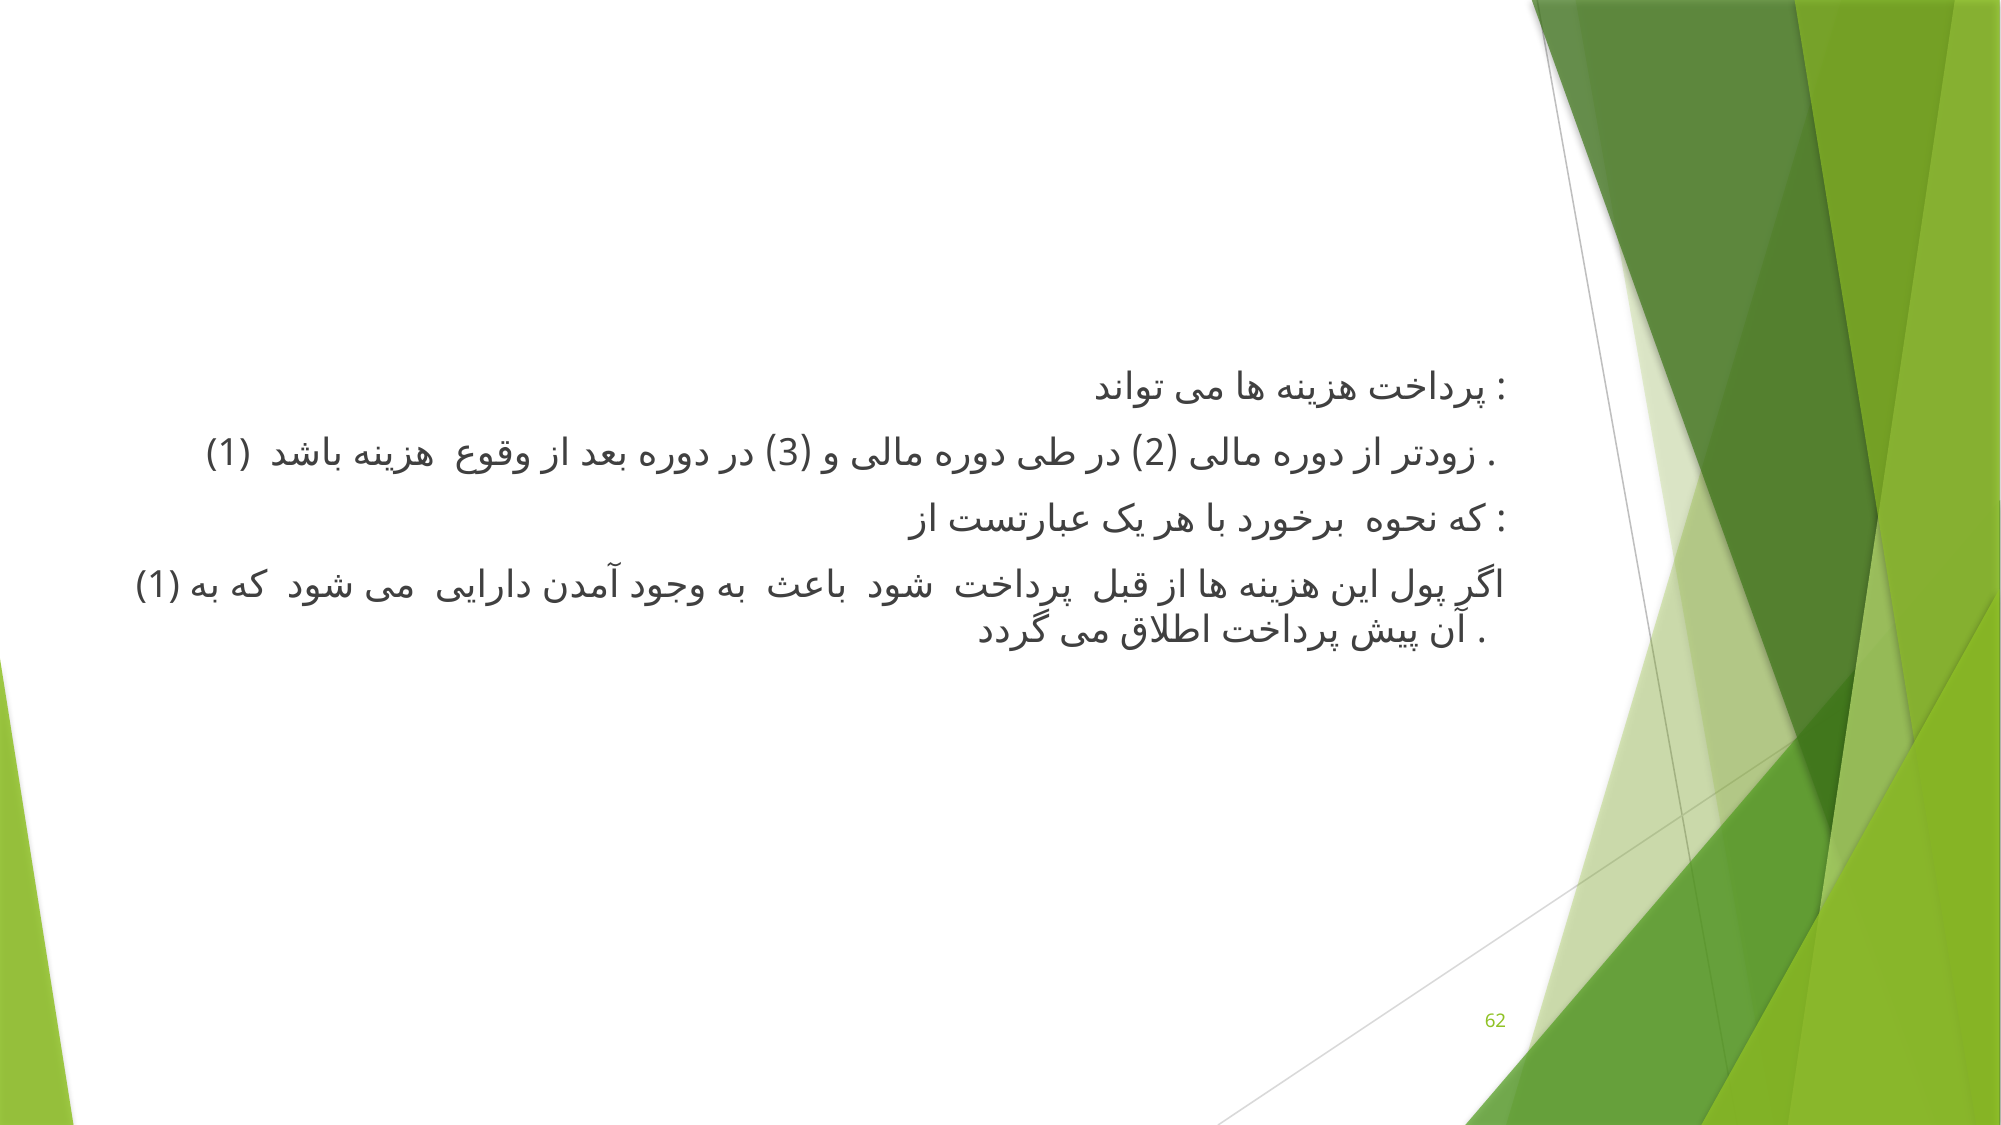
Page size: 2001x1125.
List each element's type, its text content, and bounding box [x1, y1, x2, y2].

slide_number 62 [1409, 992, 1522, 1051]
list پرداخت هزینه ها می تواند : (1) زودتر از دوره مالی (2) در طی دوره مالی و (3) در دوره بعد از وقوع هزینه باشد . که نحوه برخورد با هر یک عبارتست از : (1) اگر پول این هزینه ها از قبل پرداخت شود باعث به وجود آمدن دارایی می شود که به آن پیش پرداخت اطلاق می گردد . [111, 354, 1522, 992]
